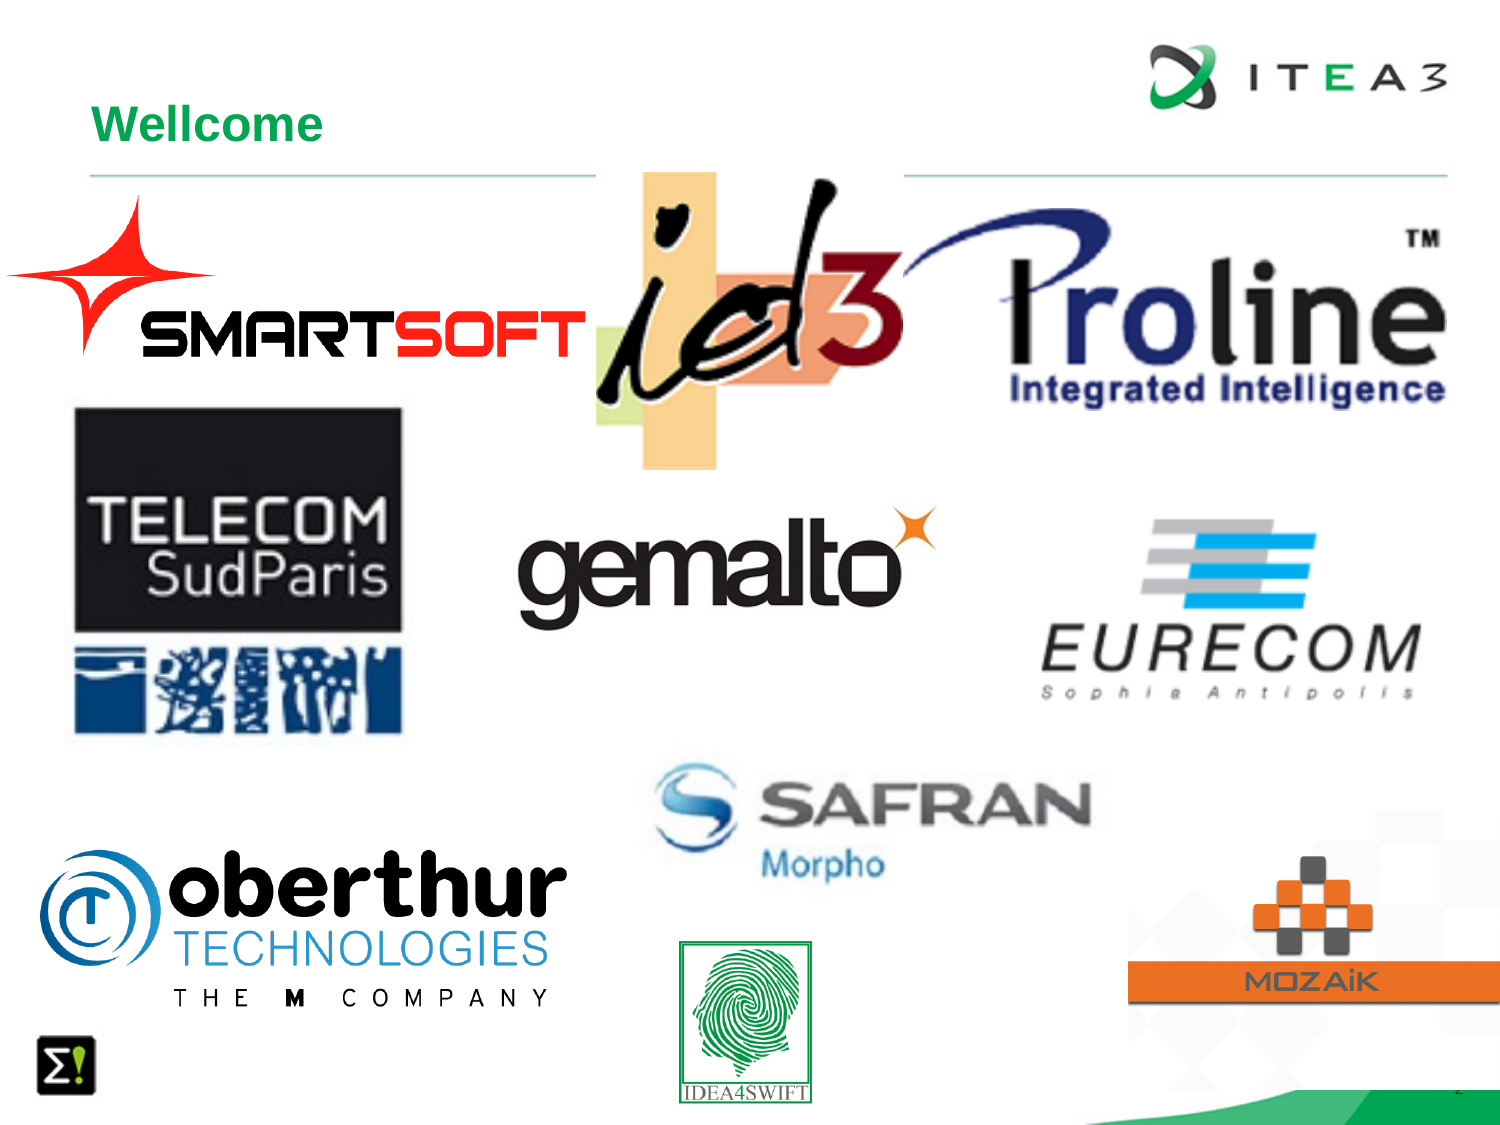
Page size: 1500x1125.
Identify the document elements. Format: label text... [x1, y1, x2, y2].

picture [0, 0, 1500, 1125]
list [513, 503, 939, 634]
title Wellcome [76, 23, 1099, 160]
